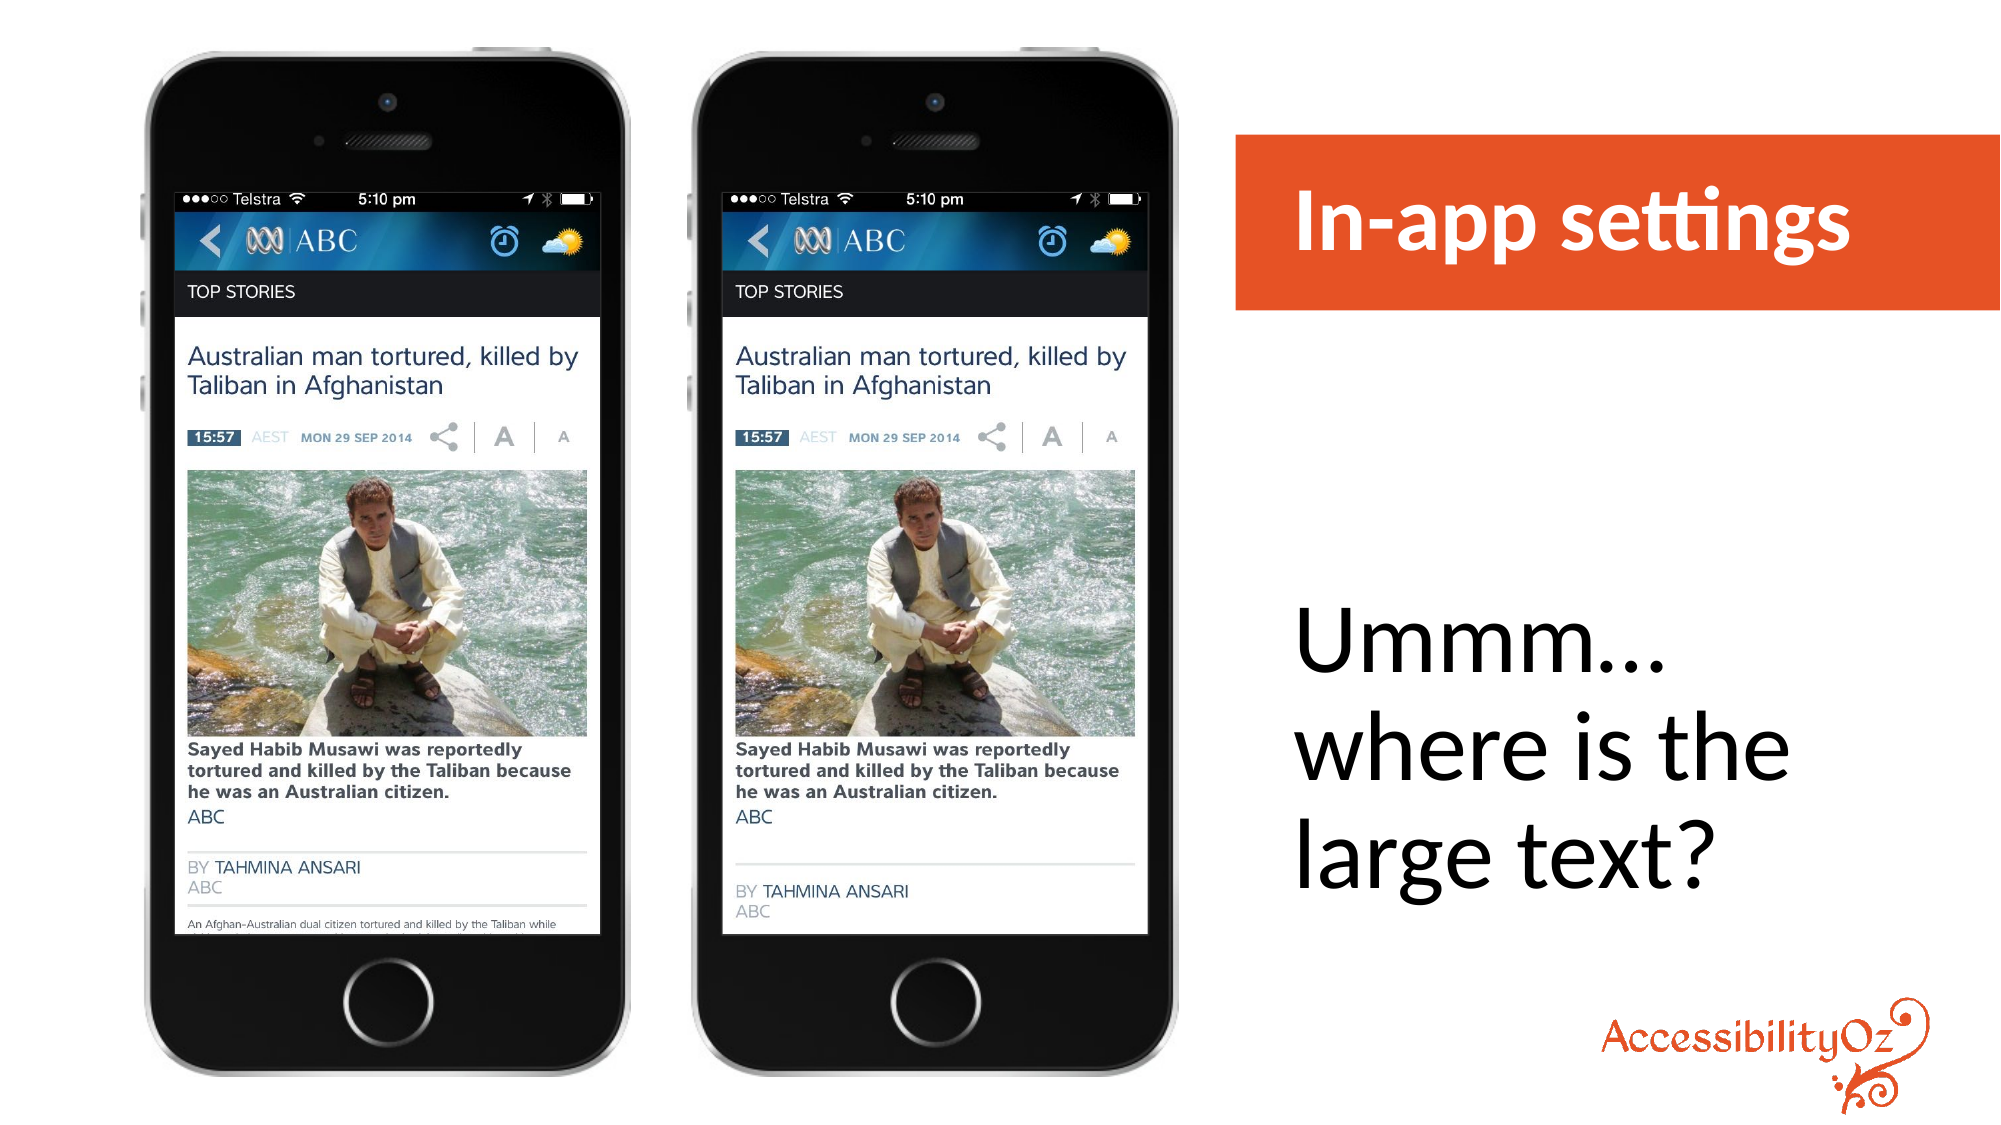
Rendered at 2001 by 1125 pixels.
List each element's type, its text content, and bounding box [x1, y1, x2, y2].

picture [140, 47, 631, 1077]
picture [687, 47, 1179, 1077]
title In-app settings [1276, 162, 1951, 280]
list Ummm… where is the large text? [1278, 365, 1949, 918]
picture [1568, 957, 1962, 1125]
